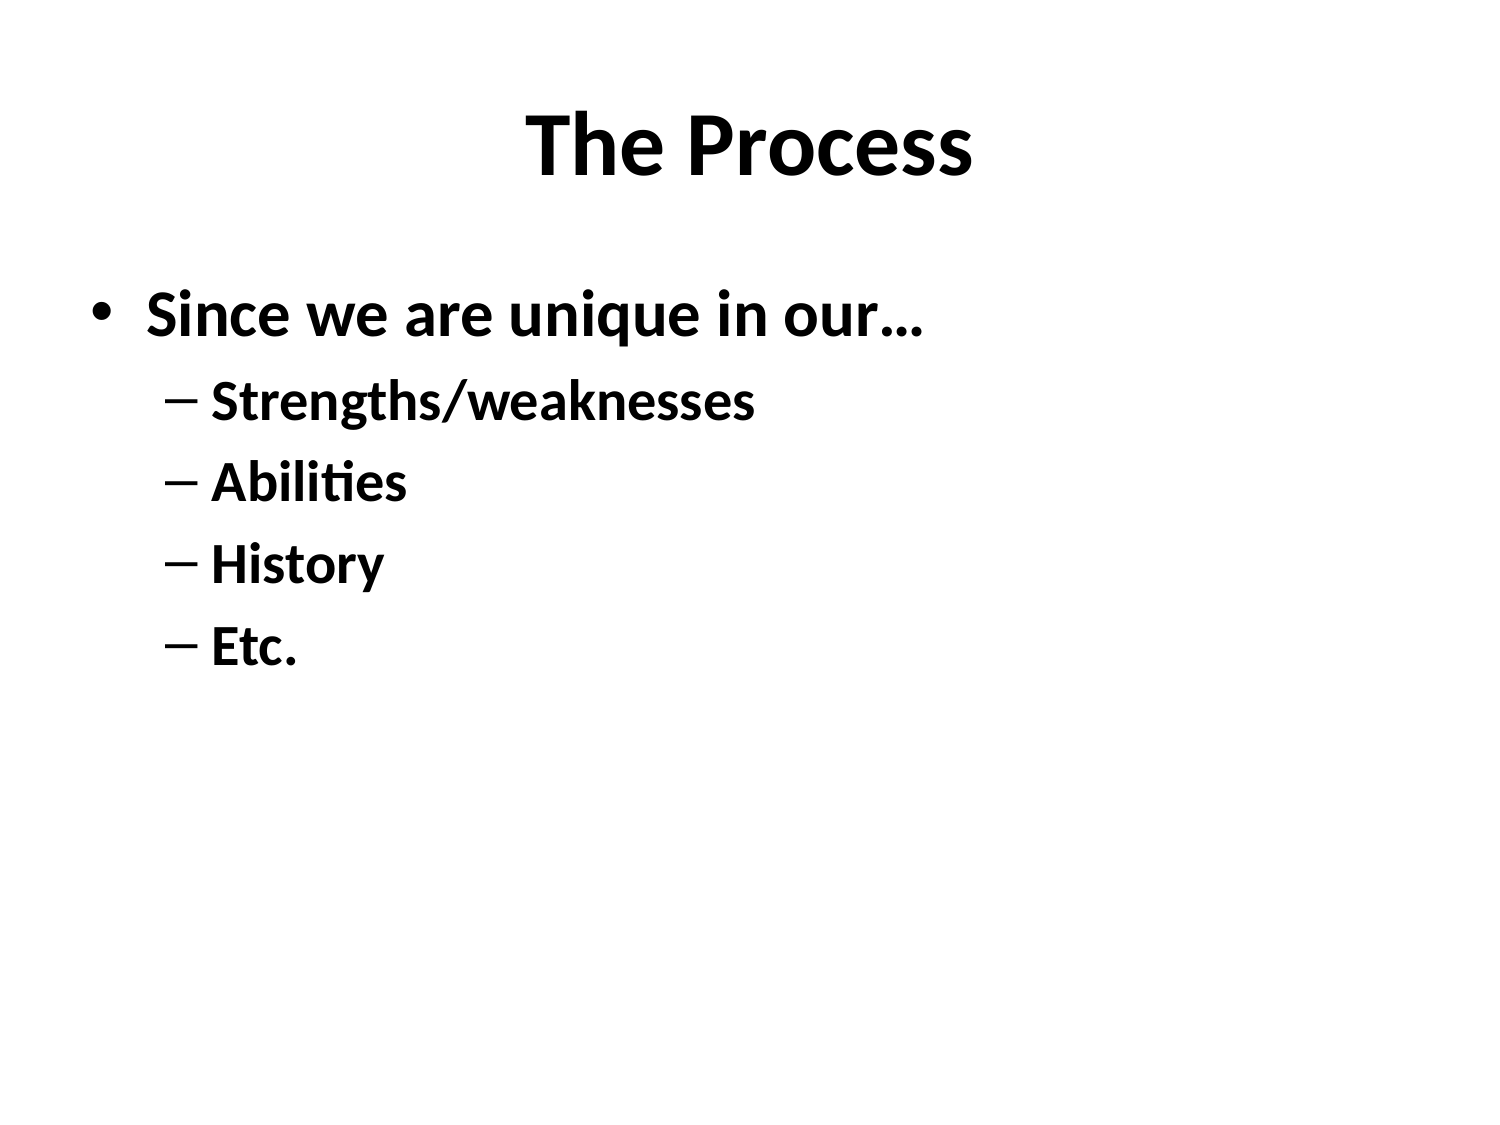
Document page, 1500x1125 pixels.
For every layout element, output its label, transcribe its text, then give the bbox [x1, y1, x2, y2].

title The Process [75, 45, 1425, 233]
list Since we are unique in our… Strengths/weaknesses Abilities History Etc. [75, 262, 1425, 1005]
